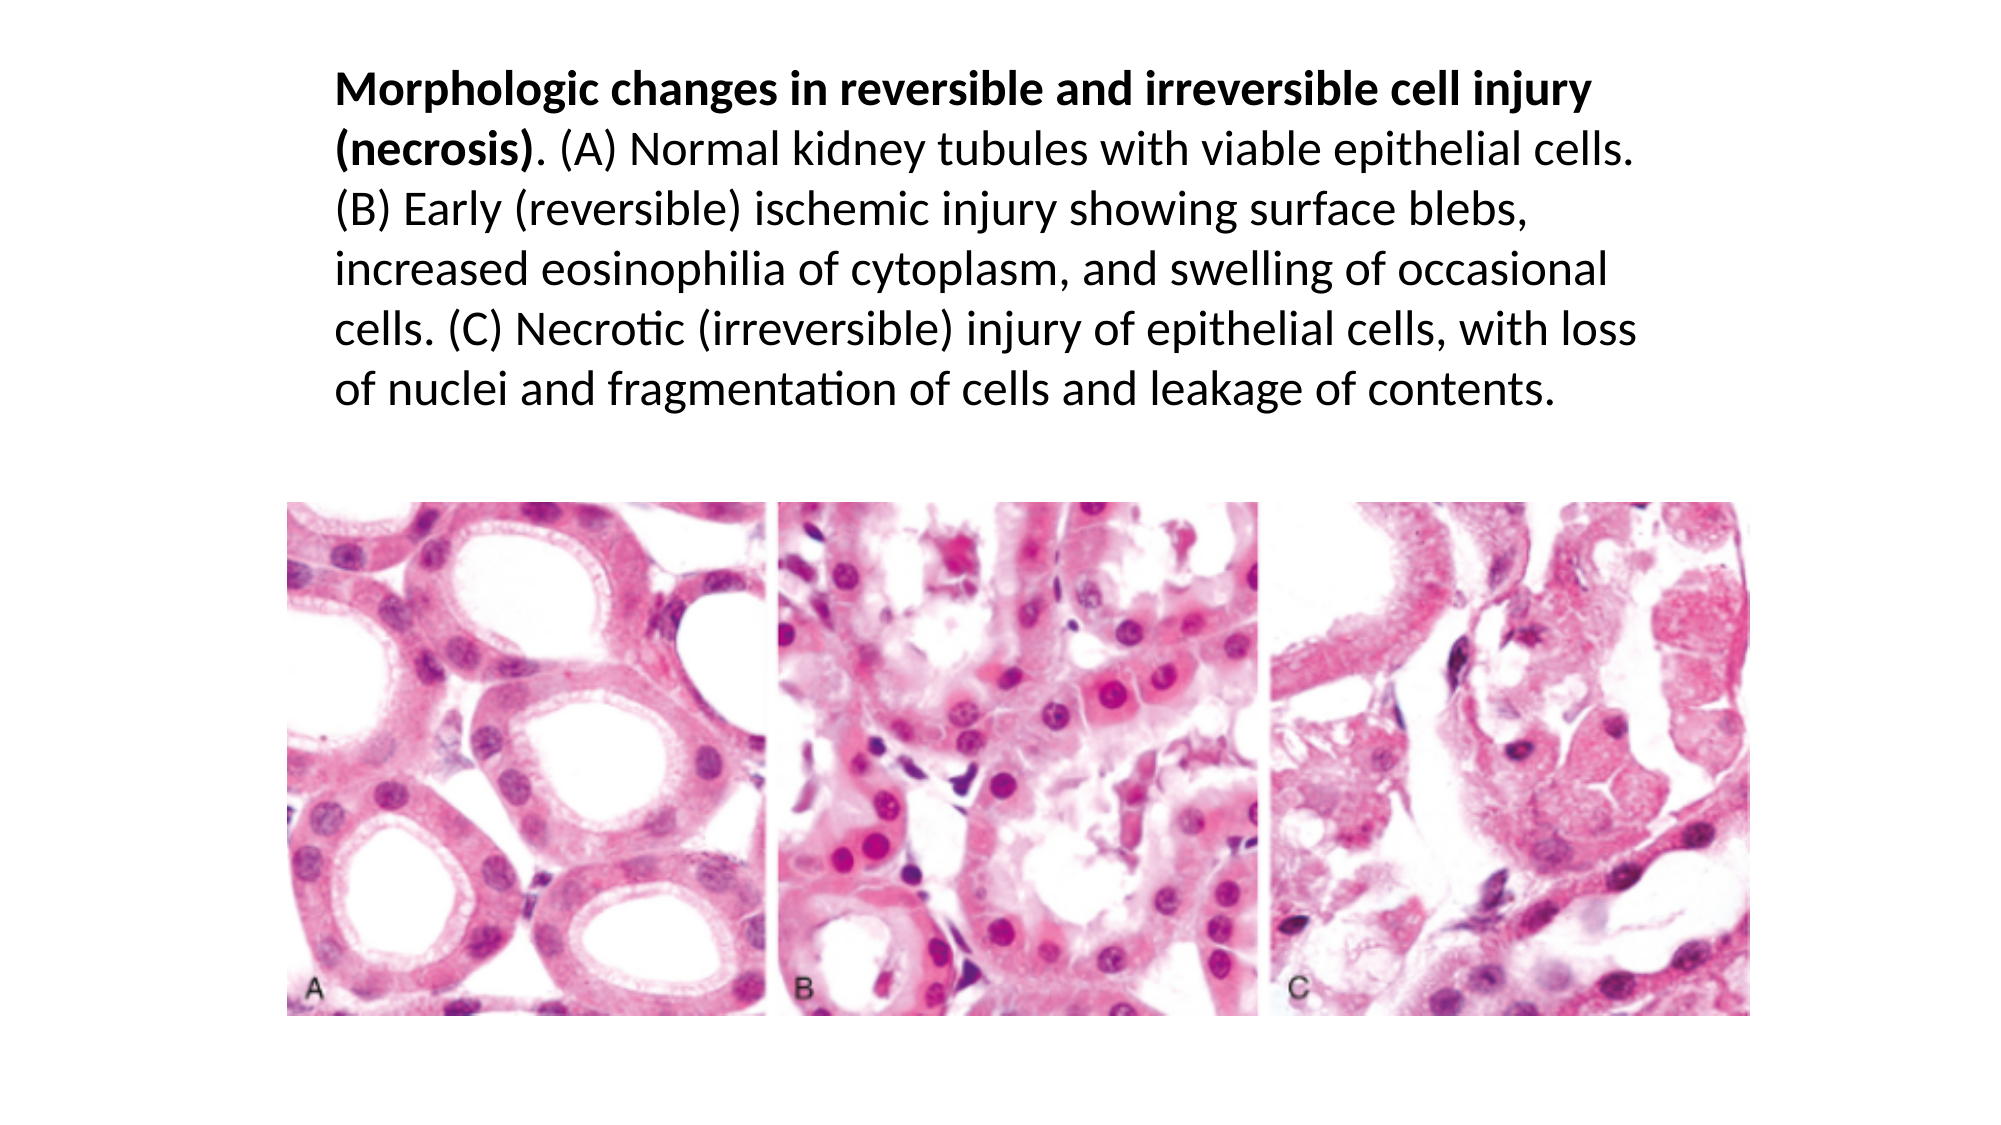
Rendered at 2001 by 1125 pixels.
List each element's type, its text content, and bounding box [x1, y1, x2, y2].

picture [287, 502, 1750, 1016]
text_box Morphologic changes in reversible and irreversible cell injury (necrosis). (A) Normal kidney tubules with viable epithelial cells. (B) Early (reversible) ischemic injury showing surface blebs, increased eosinophilia of cytoplasm, and swelling of occasional cells. (C) Necrotic (irreversible) injury of epithelial cells, with loss of nuclei and fragmentation of cells and leakage of contents. [319, 48, 1697, 424]
